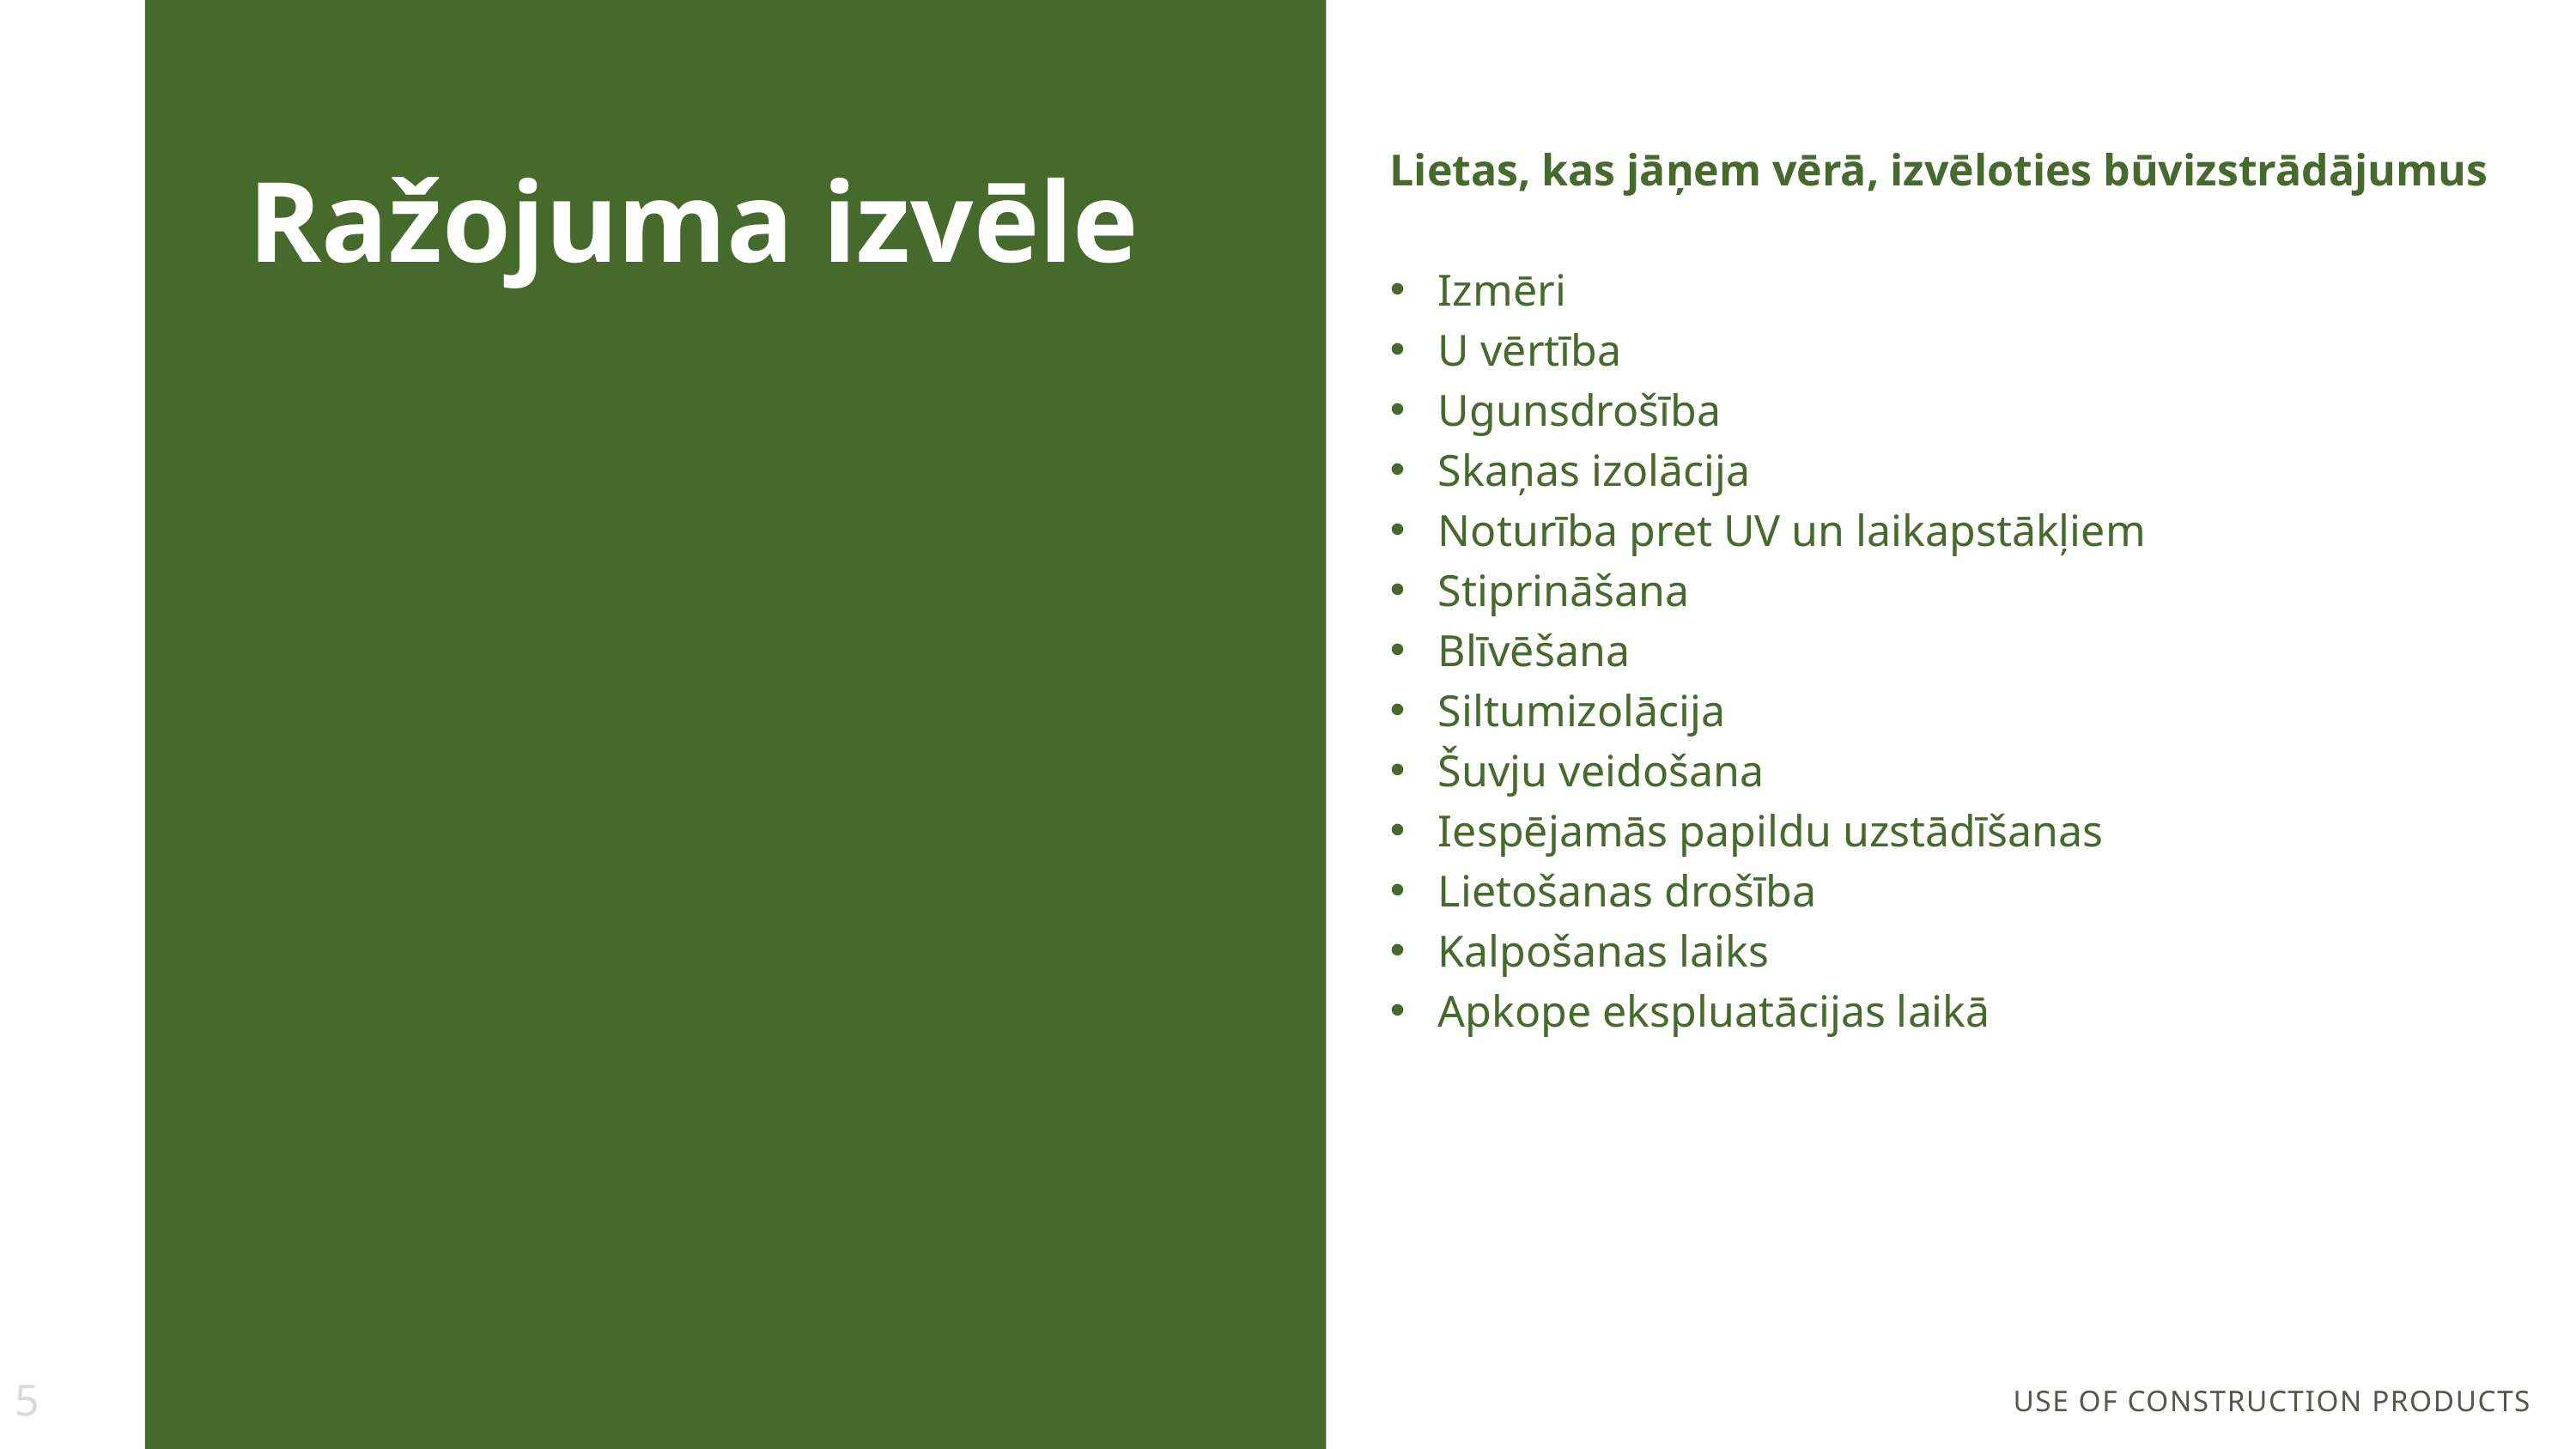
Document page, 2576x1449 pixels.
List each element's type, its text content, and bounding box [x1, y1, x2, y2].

text_box Ražojuma izvēle [248, 135, 1223, 285]
text_box [144, 0, 1327, 1449]
text_box 5 [2, 1376, 303, 1428]
text_box Lietas, kas jāņem vērā, izvēloties būvizstrādājumus Izmēri U vērtība Ugunsdrošība Skaņas izolācija Noturība pret UV un laikapstākļiem Stiprināšana Blīvēšana Siltumizolācija Šuvju veidošana Iespējamās papildu uzstādīšanas Lietošanas drošība Kalpošanas laiks Apkope ekspluatācijas laikā [1389, 134, 2572, 1036]
